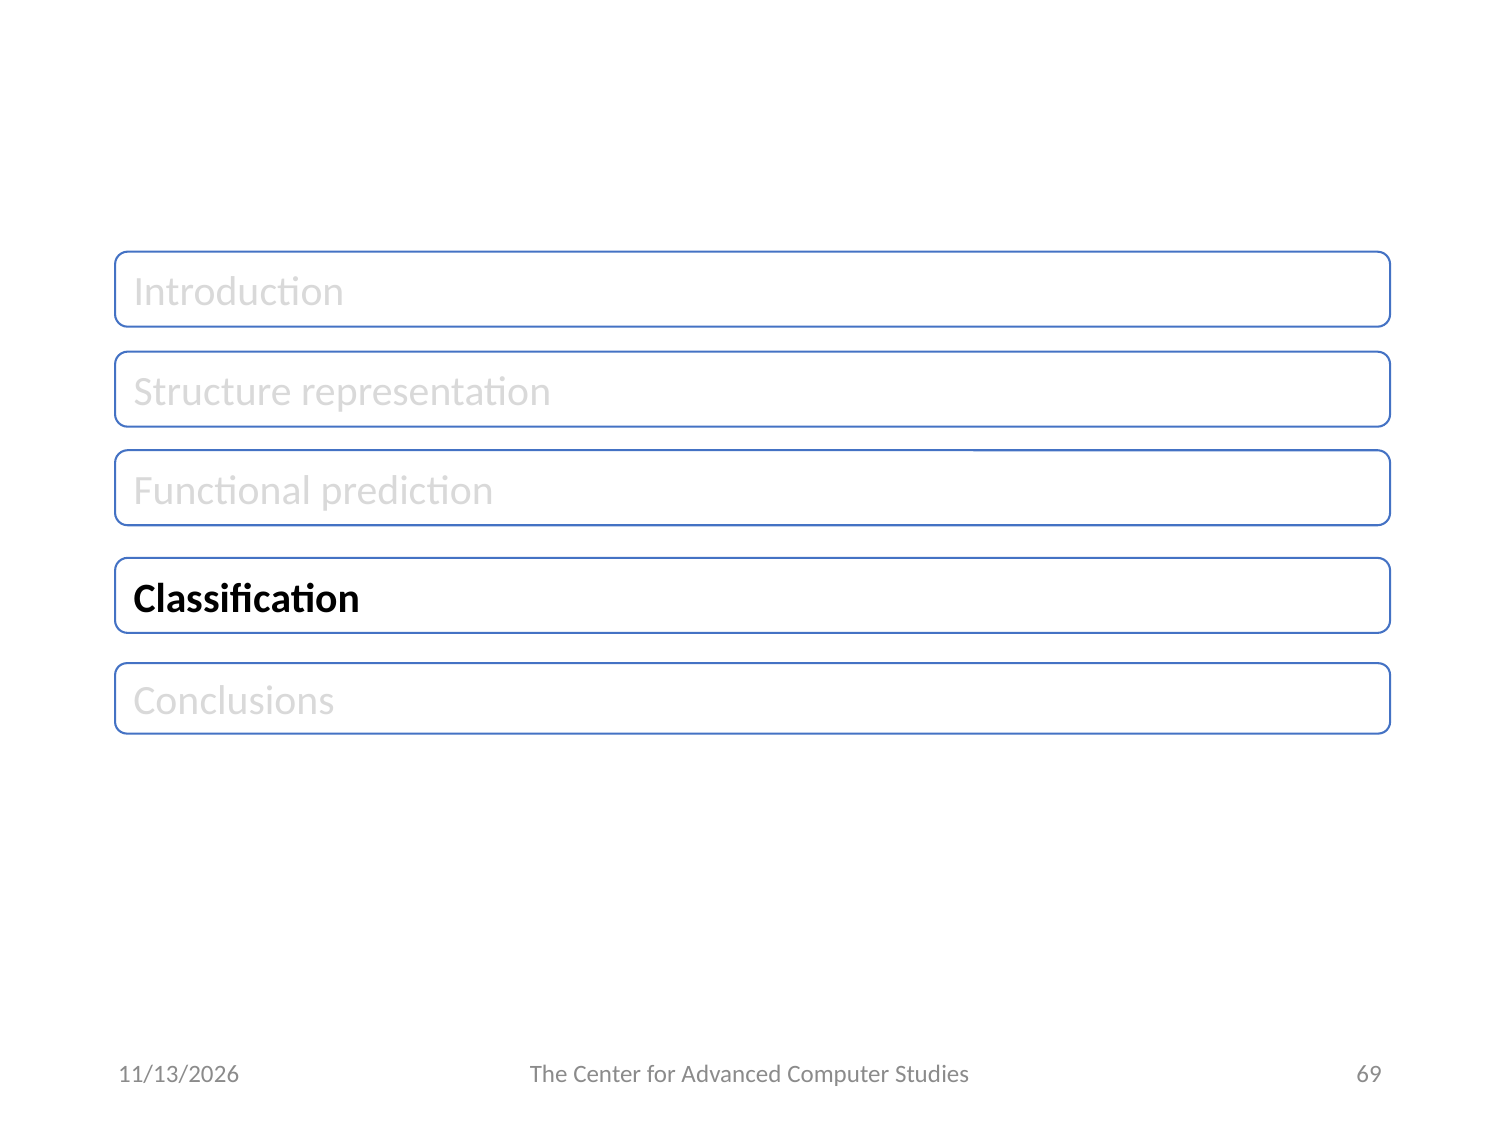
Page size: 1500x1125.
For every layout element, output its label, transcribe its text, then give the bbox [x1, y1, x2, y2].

footer The Center for Advanced Computer Studies [496, 1042, 1004, 1103]
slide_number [103, 1042, 441, 1103]
slide_number 69 [1059, 1042, 1397, 1103]
text_box Introduction [114, 250, 1392, 328]
text_box Classification [114, 556, 1392, 634]
text_box Structure representation [114, 350, 1392, 428]
title Outline [103, 59, 1397, 278]
text_box Functional prediction [114, 449, 1392, 527]
text_box Conclusions [114, 662, 1392, 735]
